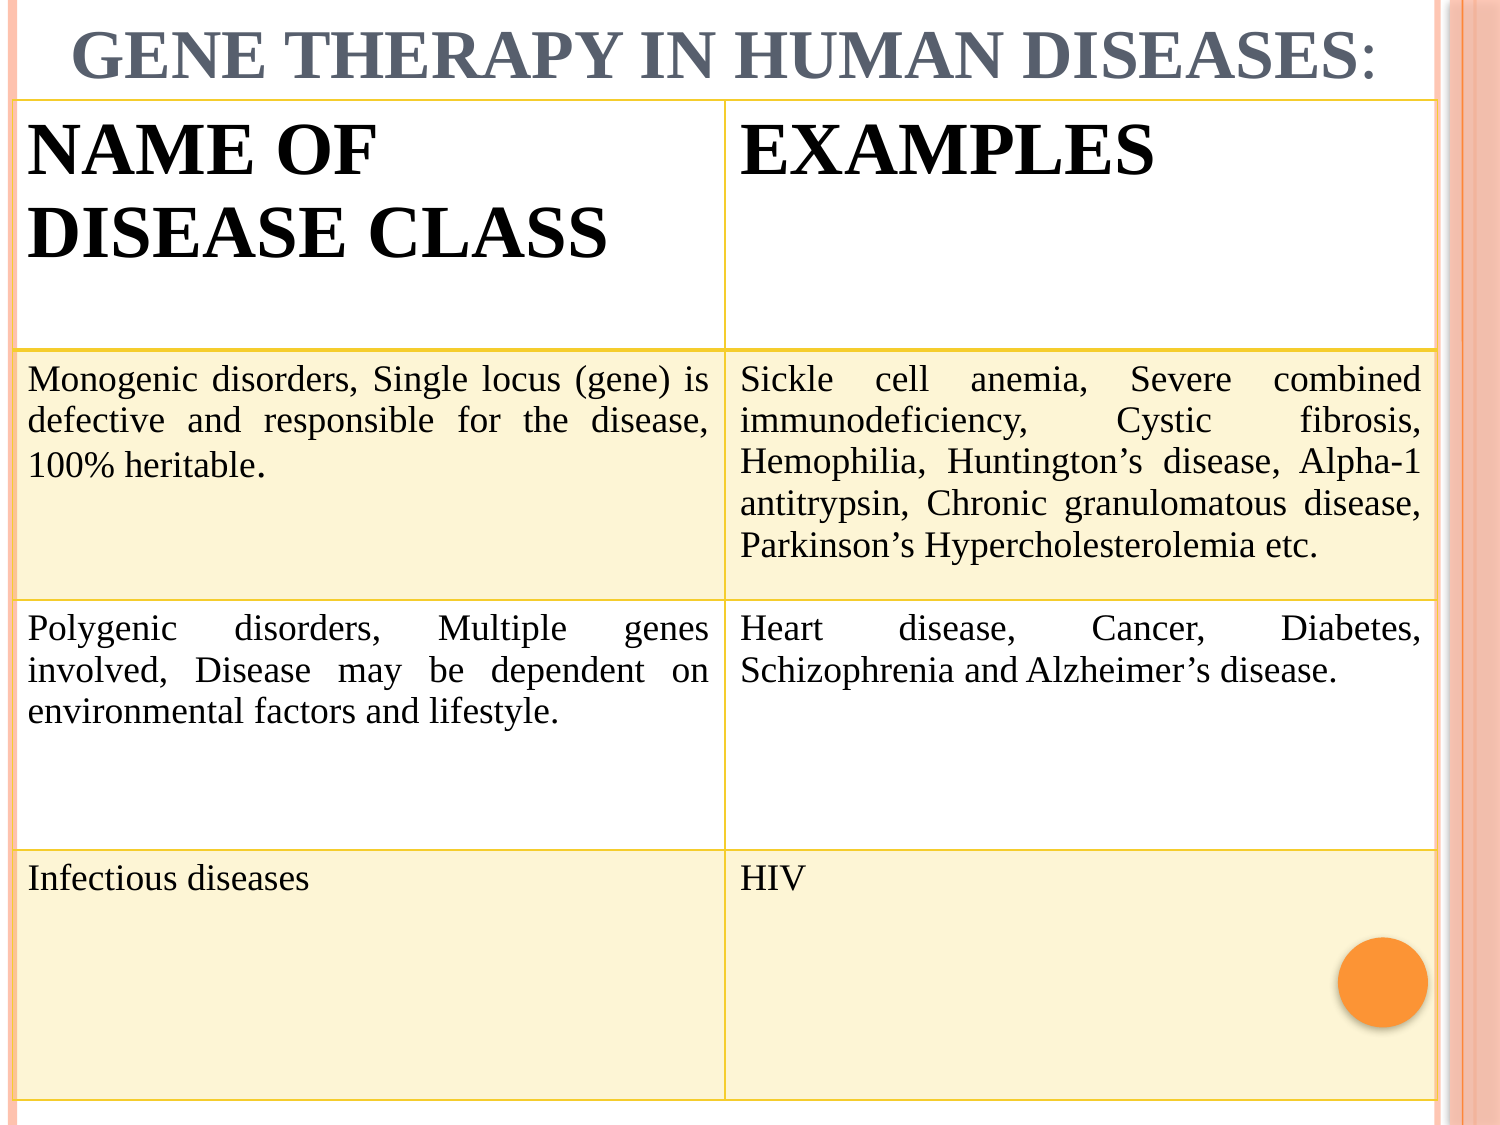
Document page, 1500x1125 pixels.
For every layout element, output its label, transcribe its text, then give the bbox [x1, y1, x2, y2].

table_header NAME OF DISEASE CLASS [13, 101, 724, 348]
table_cell Infectious diseases [13, 851, 724, 1099]
table_cell Sickle cell anemia, Severe combined immunodeficiency, Cystic fibrosis, Hemophilia, Huntington’s disease, Alpha-1 antitrypsin, Chronic granulomatous disease, Parkinson’s Hypercholesterolemia etc. [726, 352, 1437, 599]
table_cell HIV [726, 851, 1437, 1099]
table_header EXAMPLES [726, 101, 1437, 348]
title Gene therapy in human diseases: [12, 0, 1438, 99]
table_cell Heart disease, Cancer, Diabetes, Schizophrenia and Alzheimer’s disease. [726, 601, 1437, 849]
table_cell Monogenic disorders, Single locus (gene) is defective and responsible for the disease, 100% heritable. [13, 352, 724, 599]
table_cell Polygenic disorders, Multiple genes involved, Disease may be dependent on environmental factors and lifestyle. [13, 601, 724, 849]
